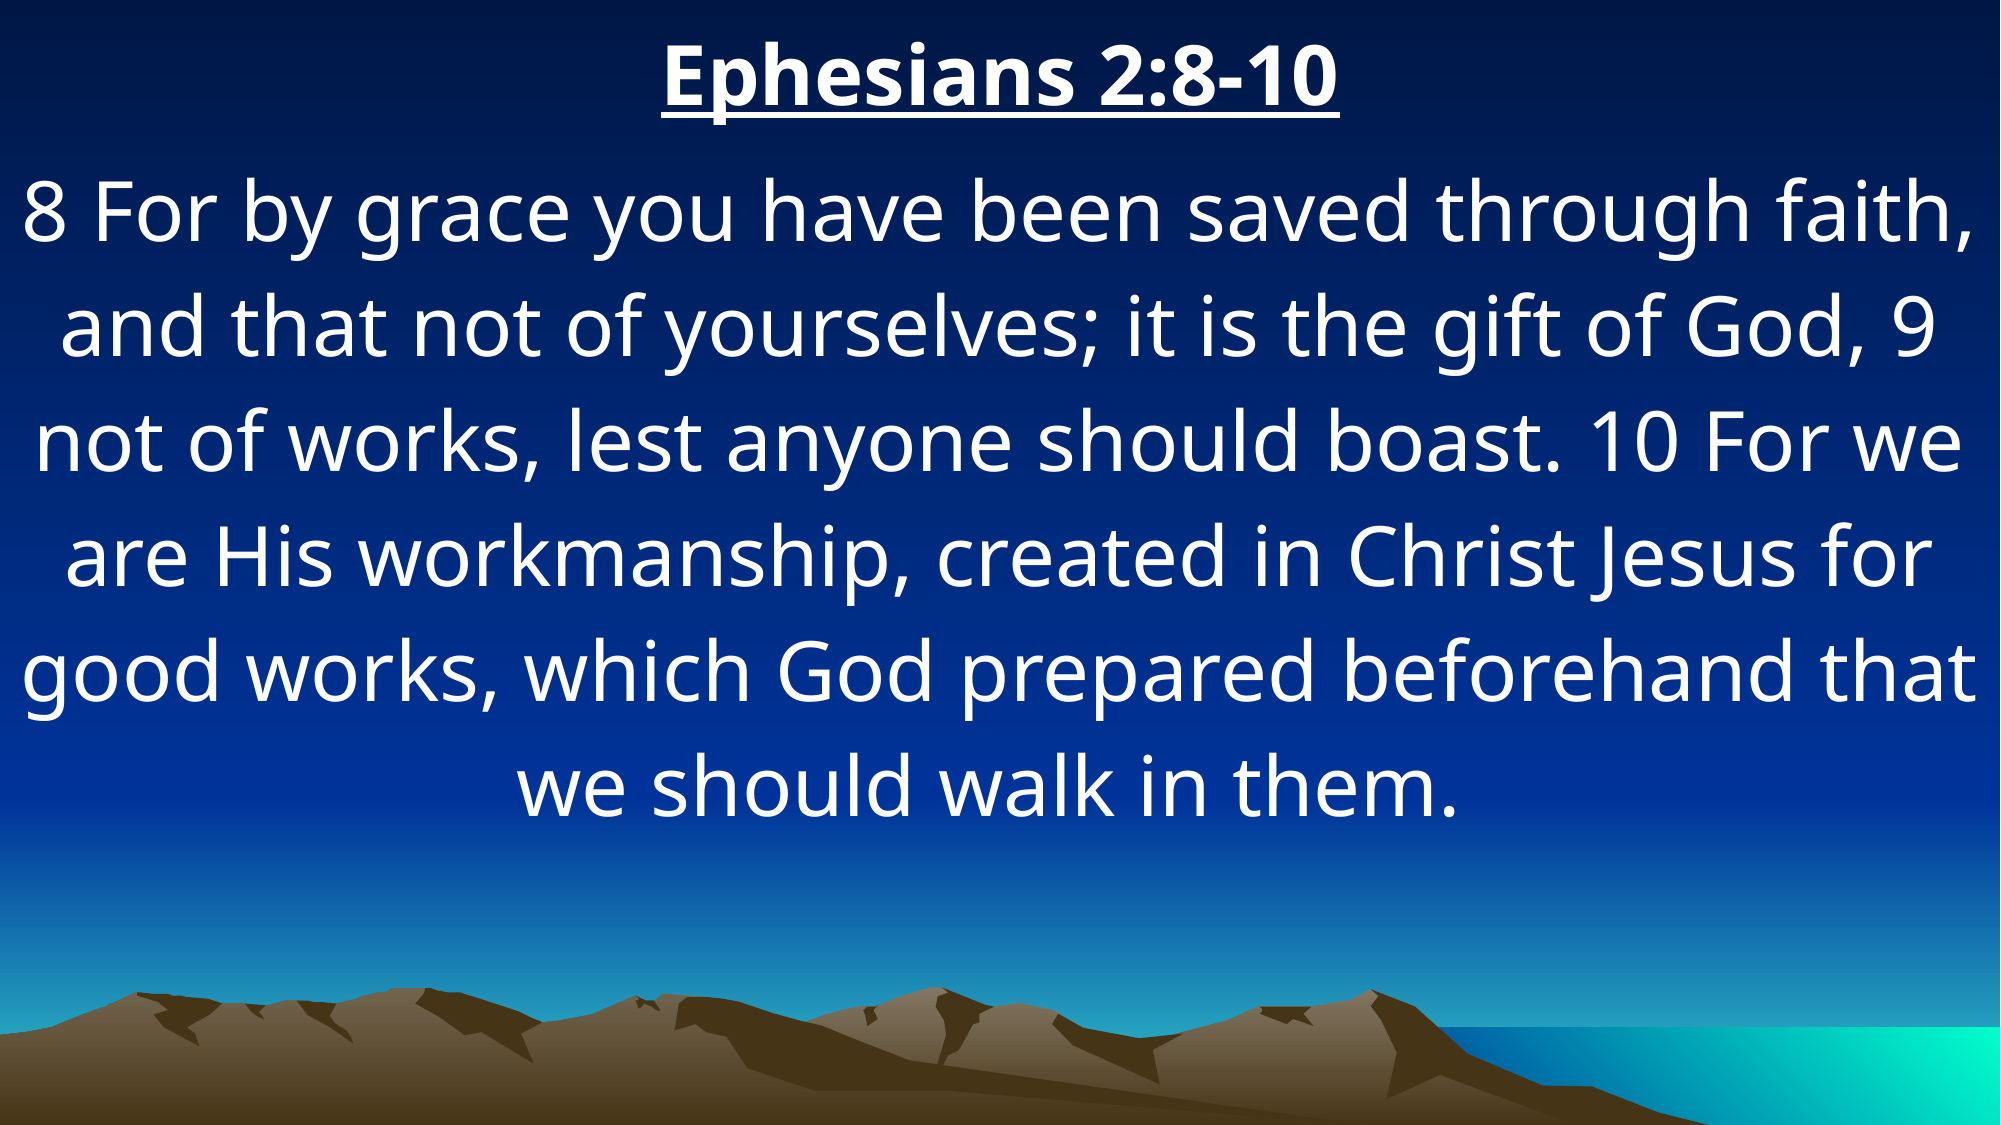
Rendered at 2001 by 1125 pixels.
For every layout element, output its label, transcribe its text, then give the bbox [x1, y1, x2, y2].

text_box Ephesians 2:8-10 8 For by grace you have been saved through faith, and that not of yourselves; it is the gift of God, 9 not of works, lest anyone should boast. 10 For we are His workmanship, created in Christ Jesus for good works, which God prepared beforehand that we should walk in them. [0, 0, 2000, 900]
